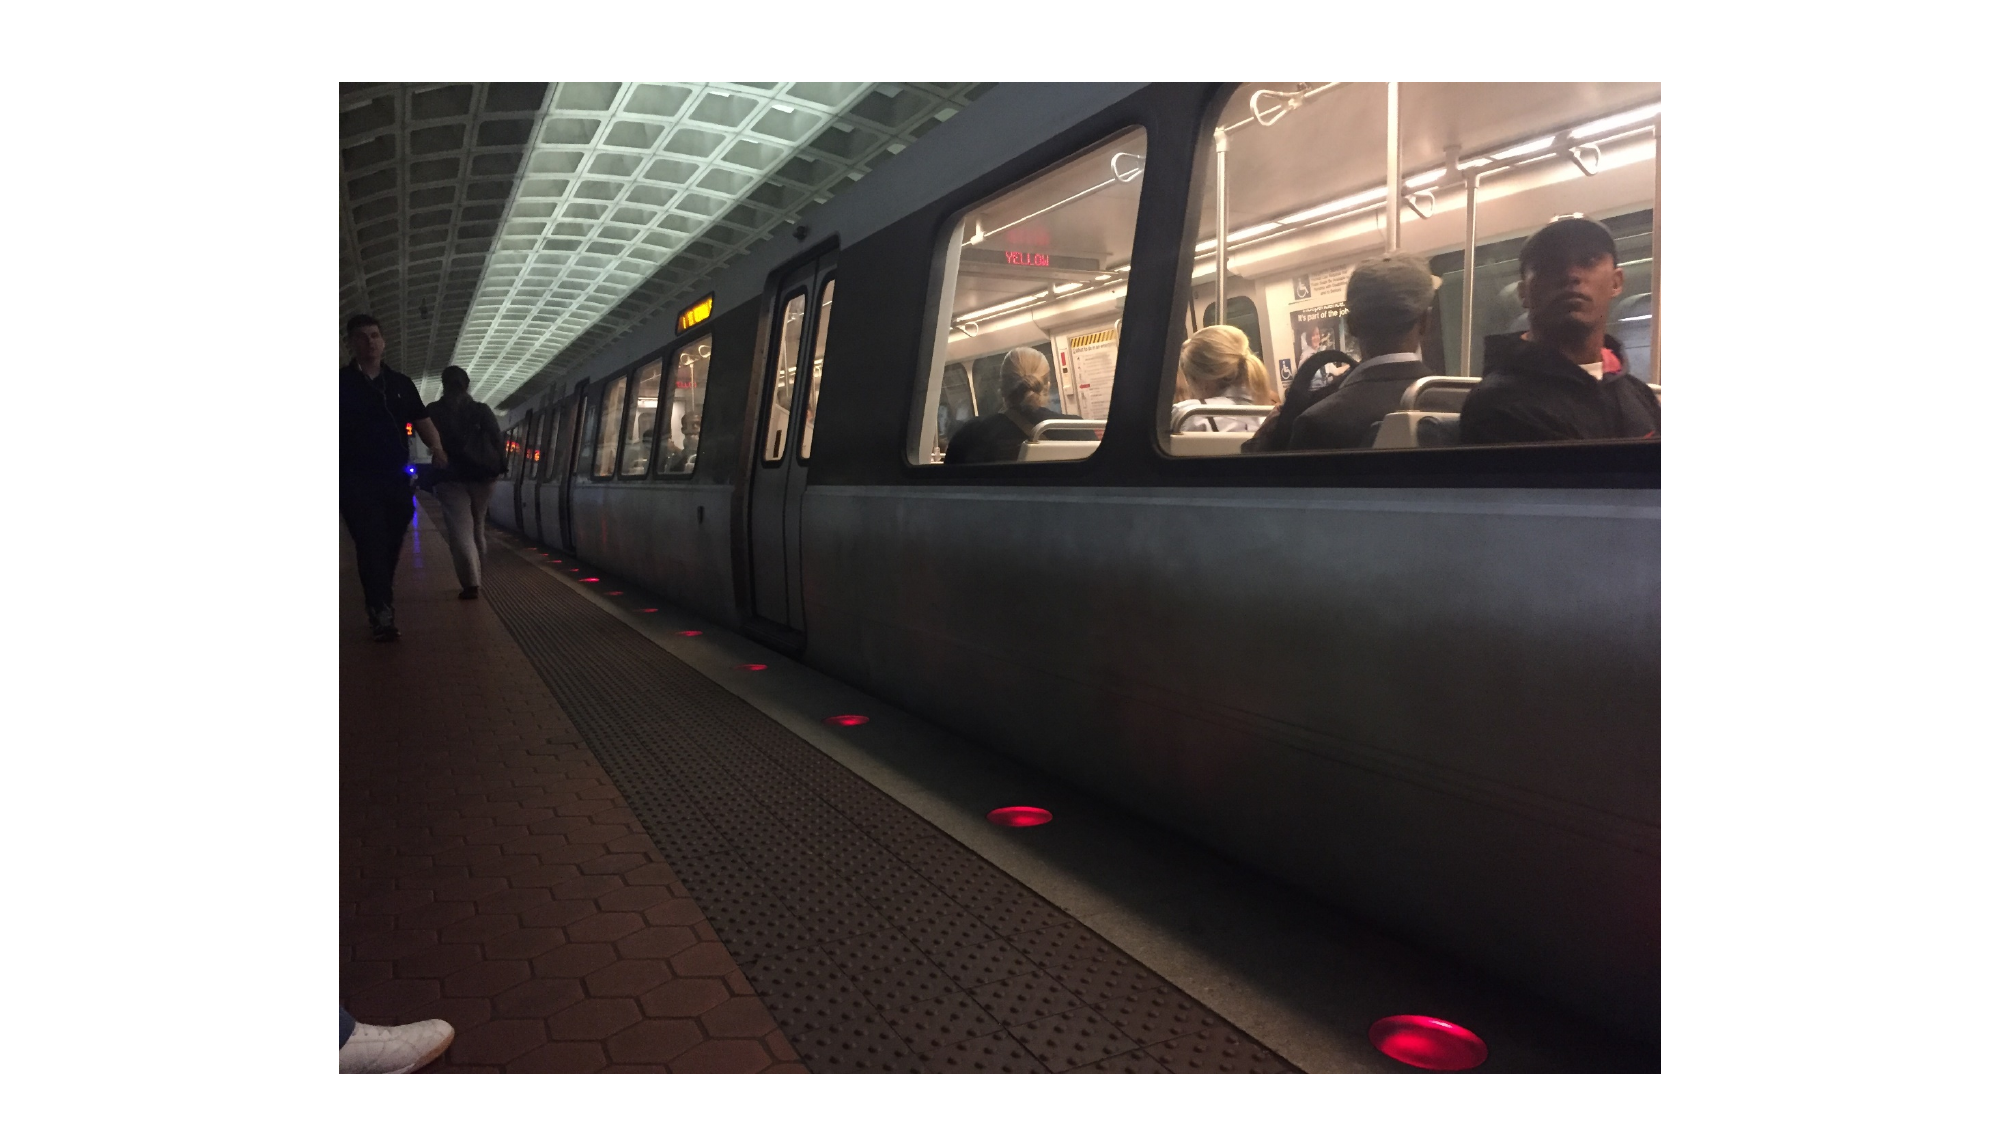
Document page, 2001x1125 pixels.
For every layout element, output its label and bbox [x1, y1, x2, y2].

list [339, 82, 1661, 1074]
